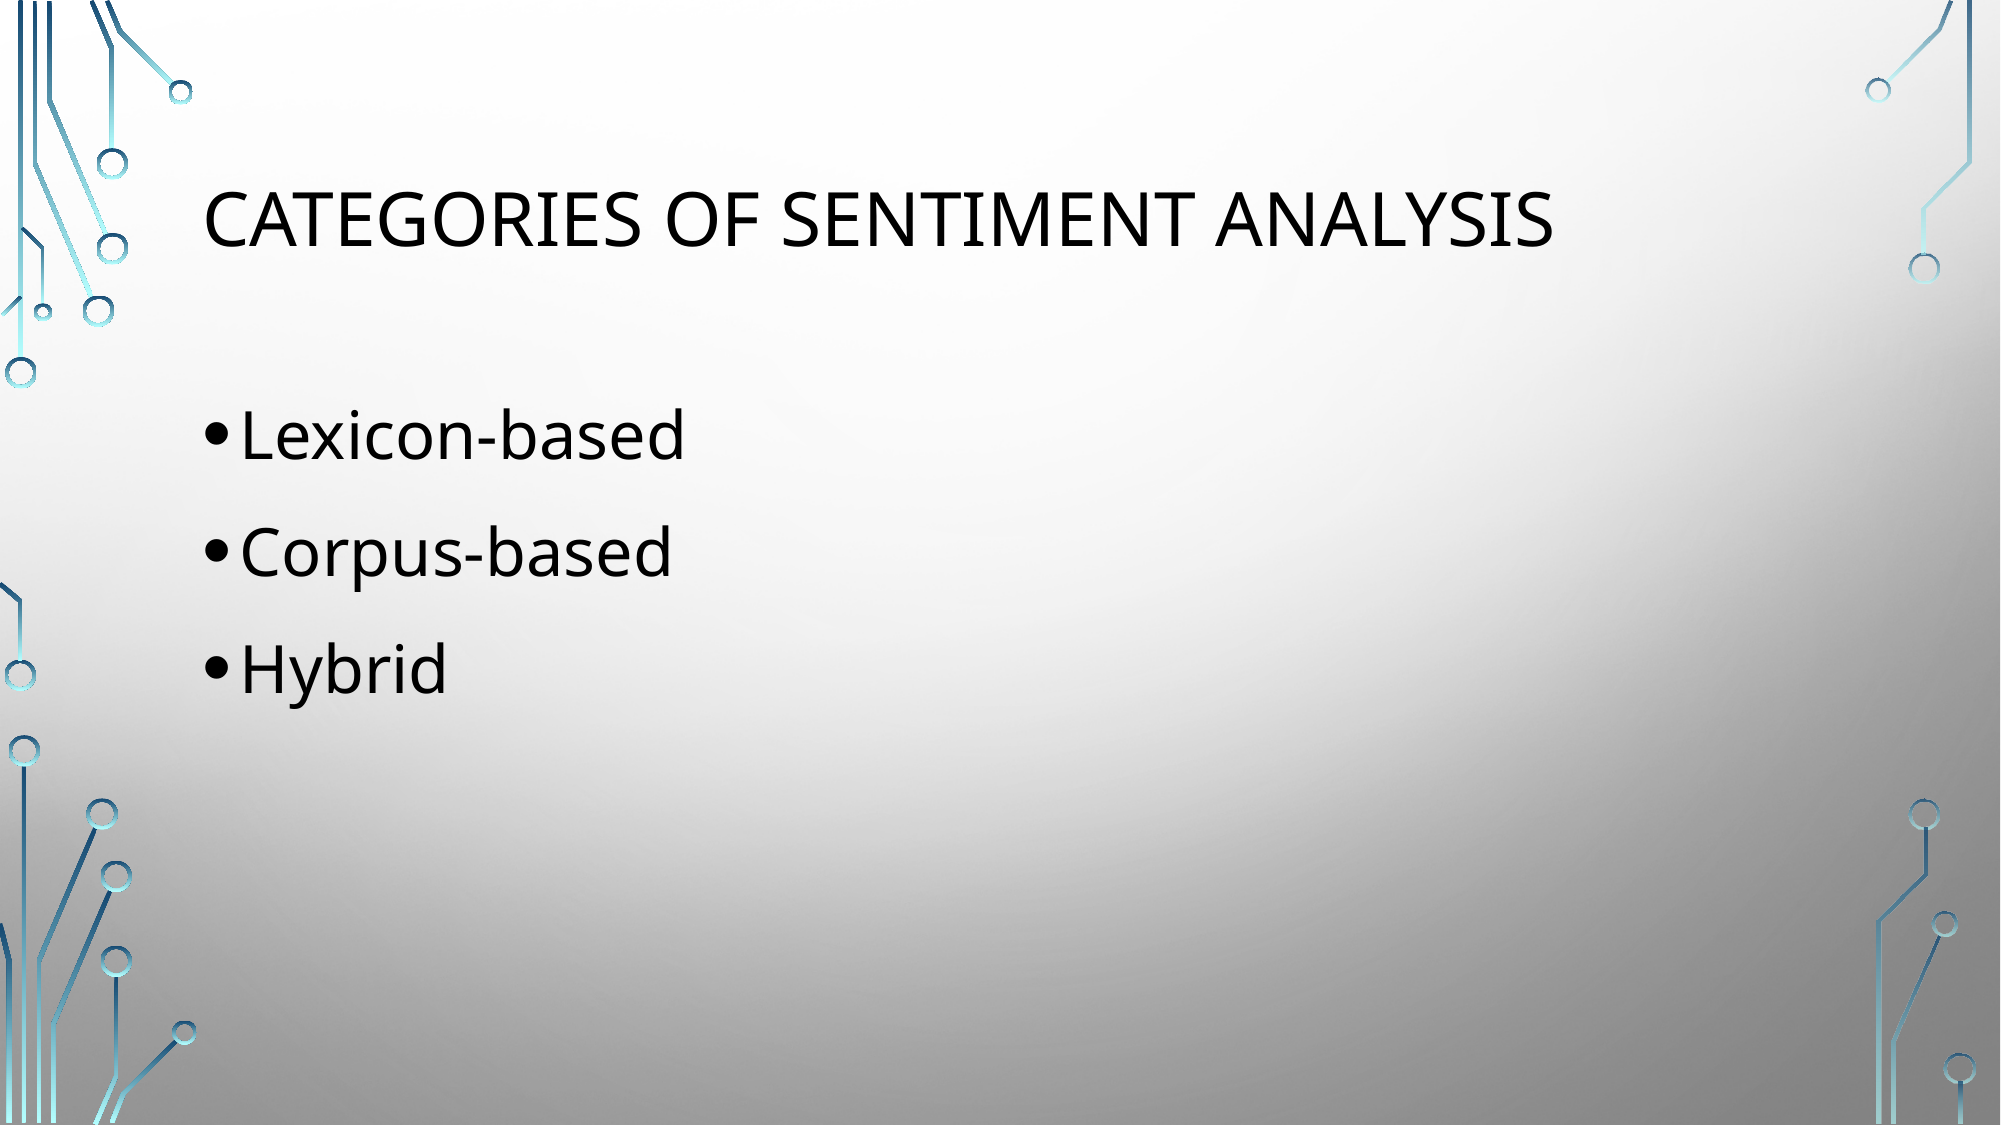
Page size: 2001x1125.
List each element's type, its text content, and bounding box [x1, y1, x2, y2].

list Lexicon-based Corpus-based Hybrid [187, 369, 1813, 950]
title Categories of Sentiment Analysis [187, 101, 1813, 344]
